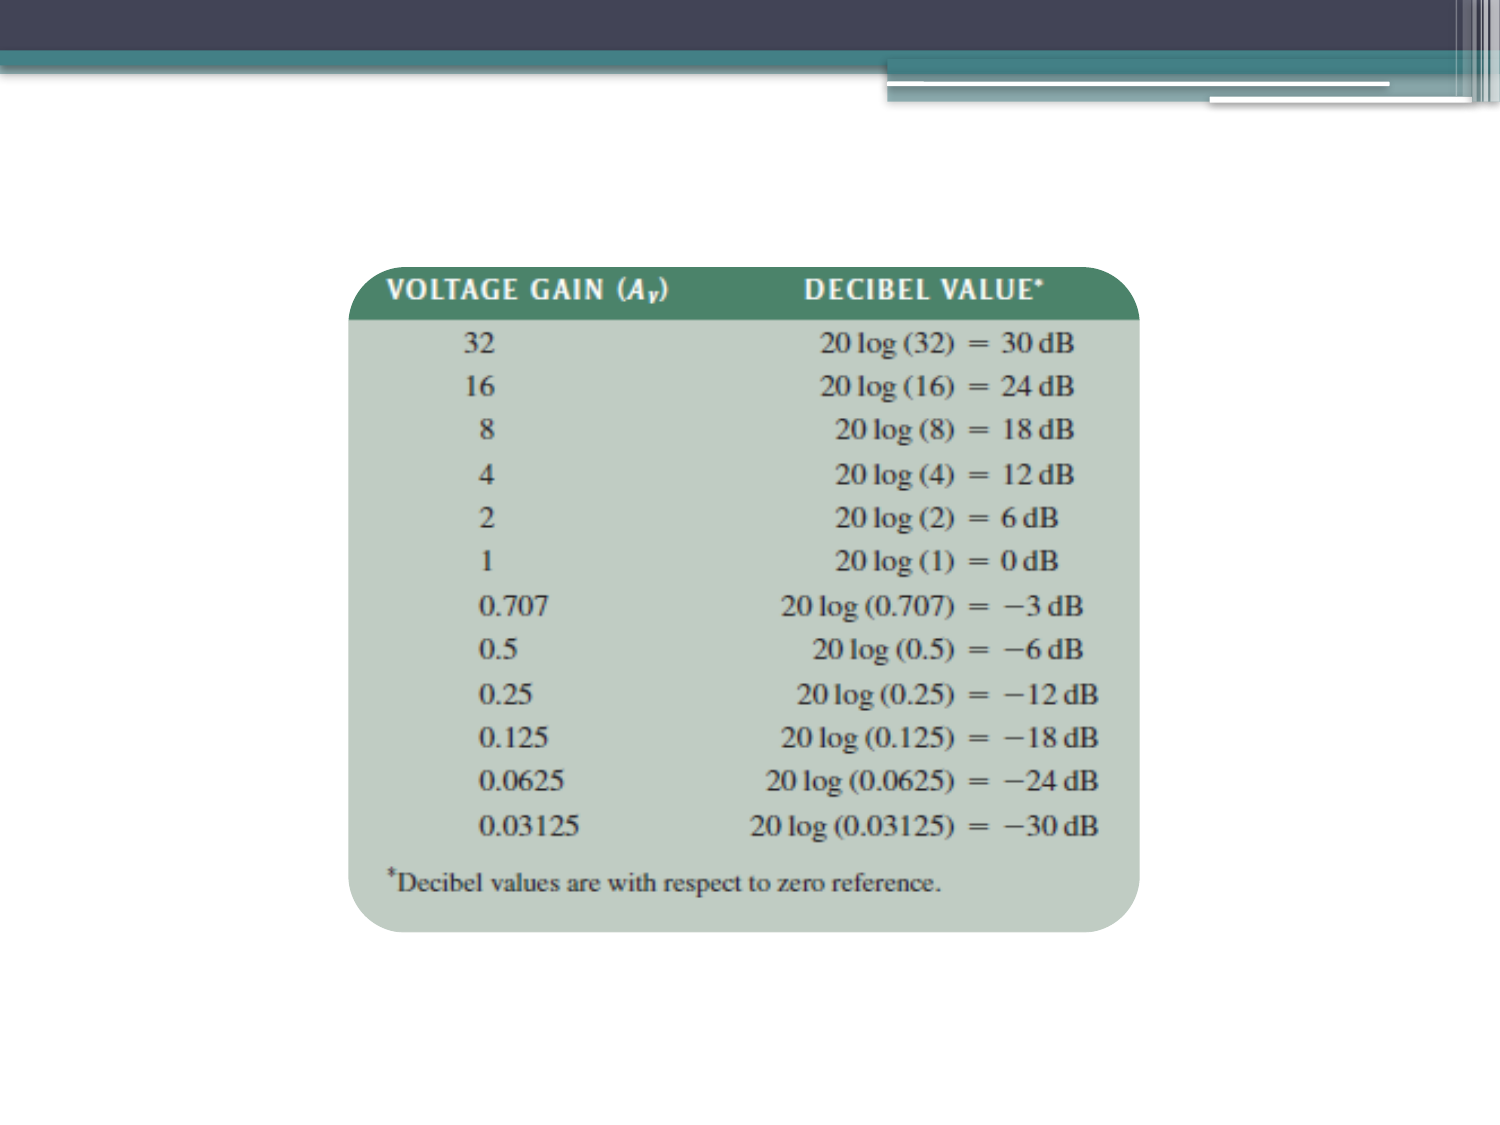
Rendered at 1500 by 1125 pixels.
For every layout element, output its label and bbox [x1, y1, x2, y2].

picture [348, 266, 1140, 933]
